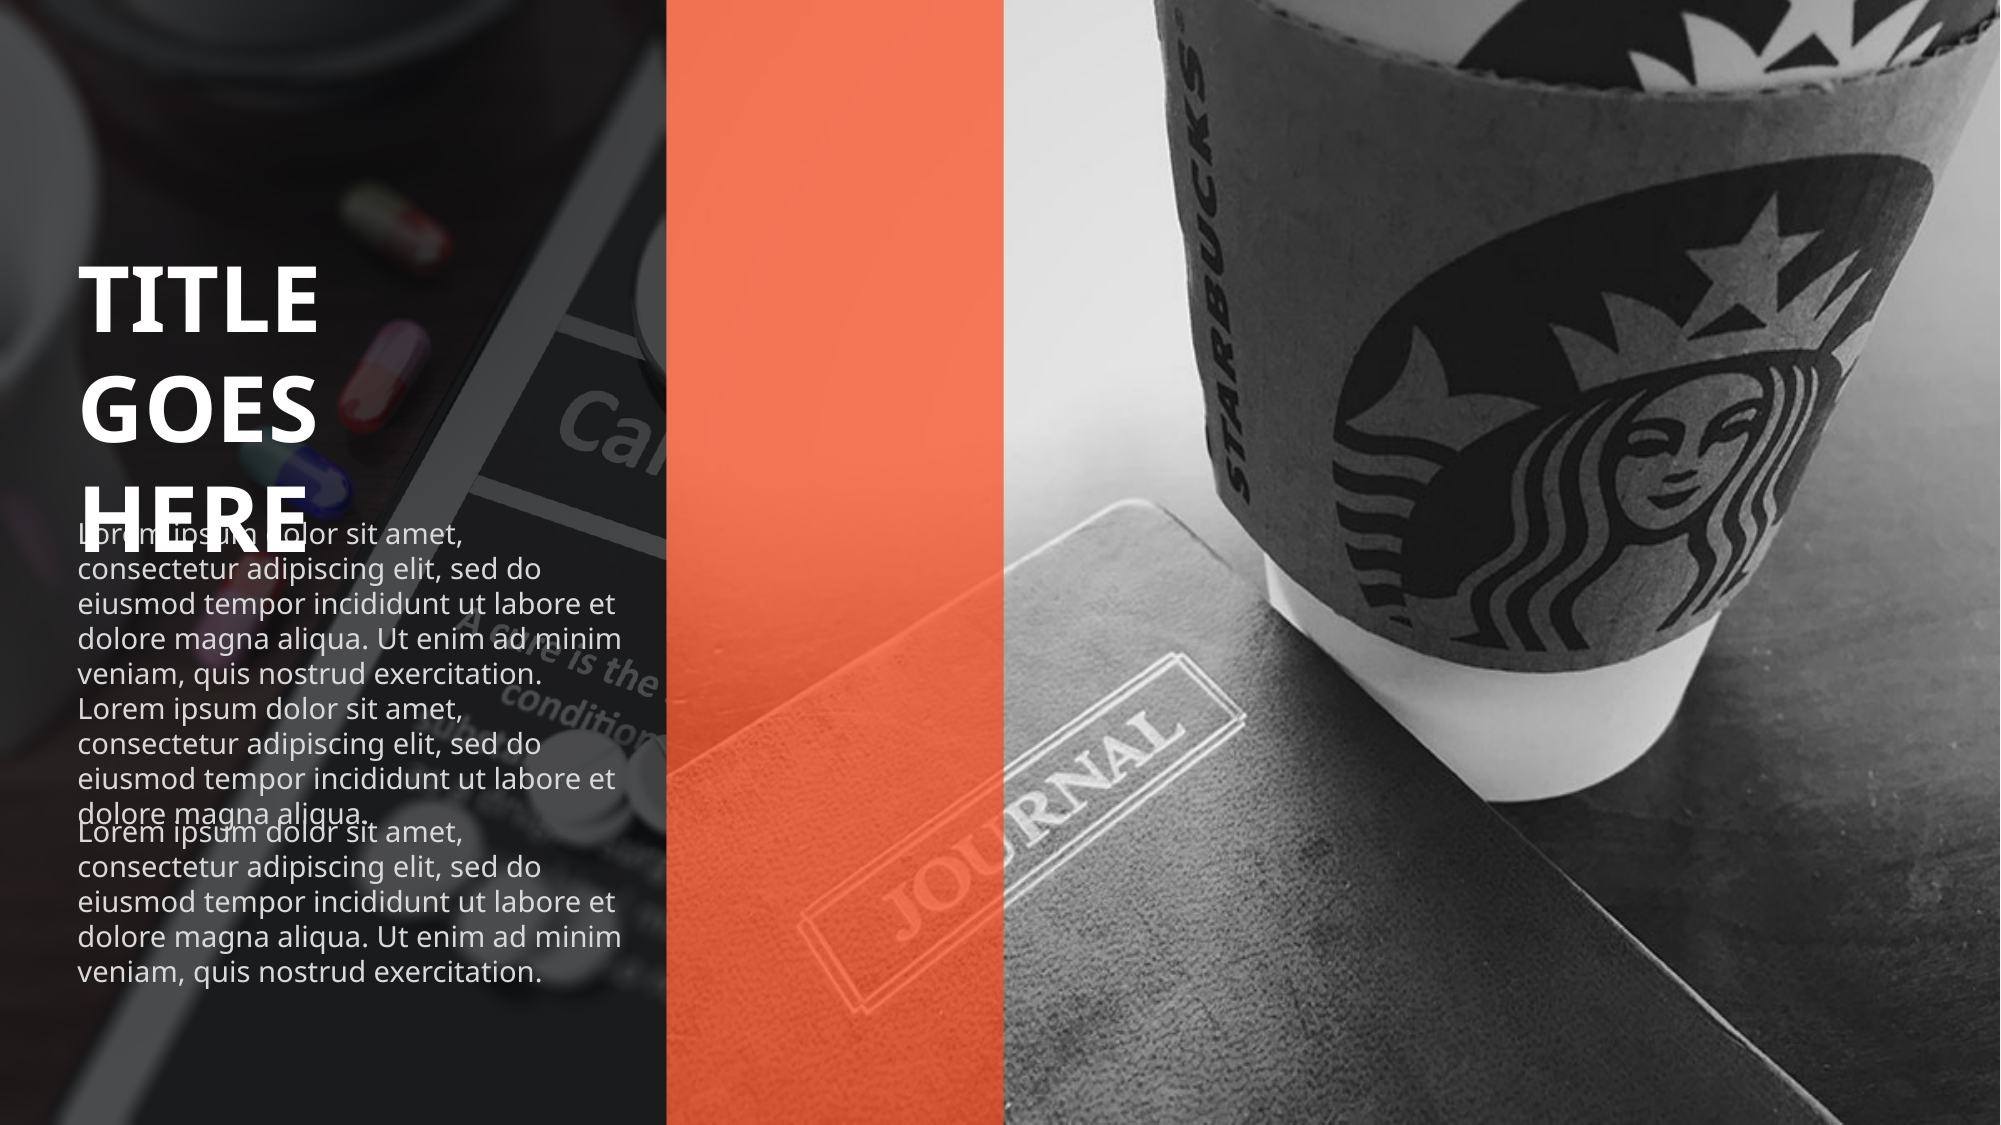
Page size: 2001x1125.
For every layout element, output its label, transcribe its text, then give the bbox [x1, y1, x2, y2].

text_box [1005, 0, 2000, 1125]
text_box Lorem ipsum dolor sit amet, consectetur adipiscing elit, sed do eiusmod tempor incididunt ut labore et dolore magna aliqua. Ut enim ad minim veniam, quis nostrud exercitation. [62, 805, 643, 996]
text_box Lorem ipsum dolor sit amet, consectetur adipiscing elit, sed do eiusmod tempor incididunt ut labore et dolore magna aliqua. Ut enim ad minim veniam, quis nostrud exercitation. Lorem ipsum dolor sit amet, consectetur adipiscing elit, sed do eiusmod tempor incididunt ut labore et dolore magna aliqua. [62, 507, 643, 805]
text_box [666, 0, 1005, 1125]
text_box TITLE GOES HERE [62, 233, 549, 578]
